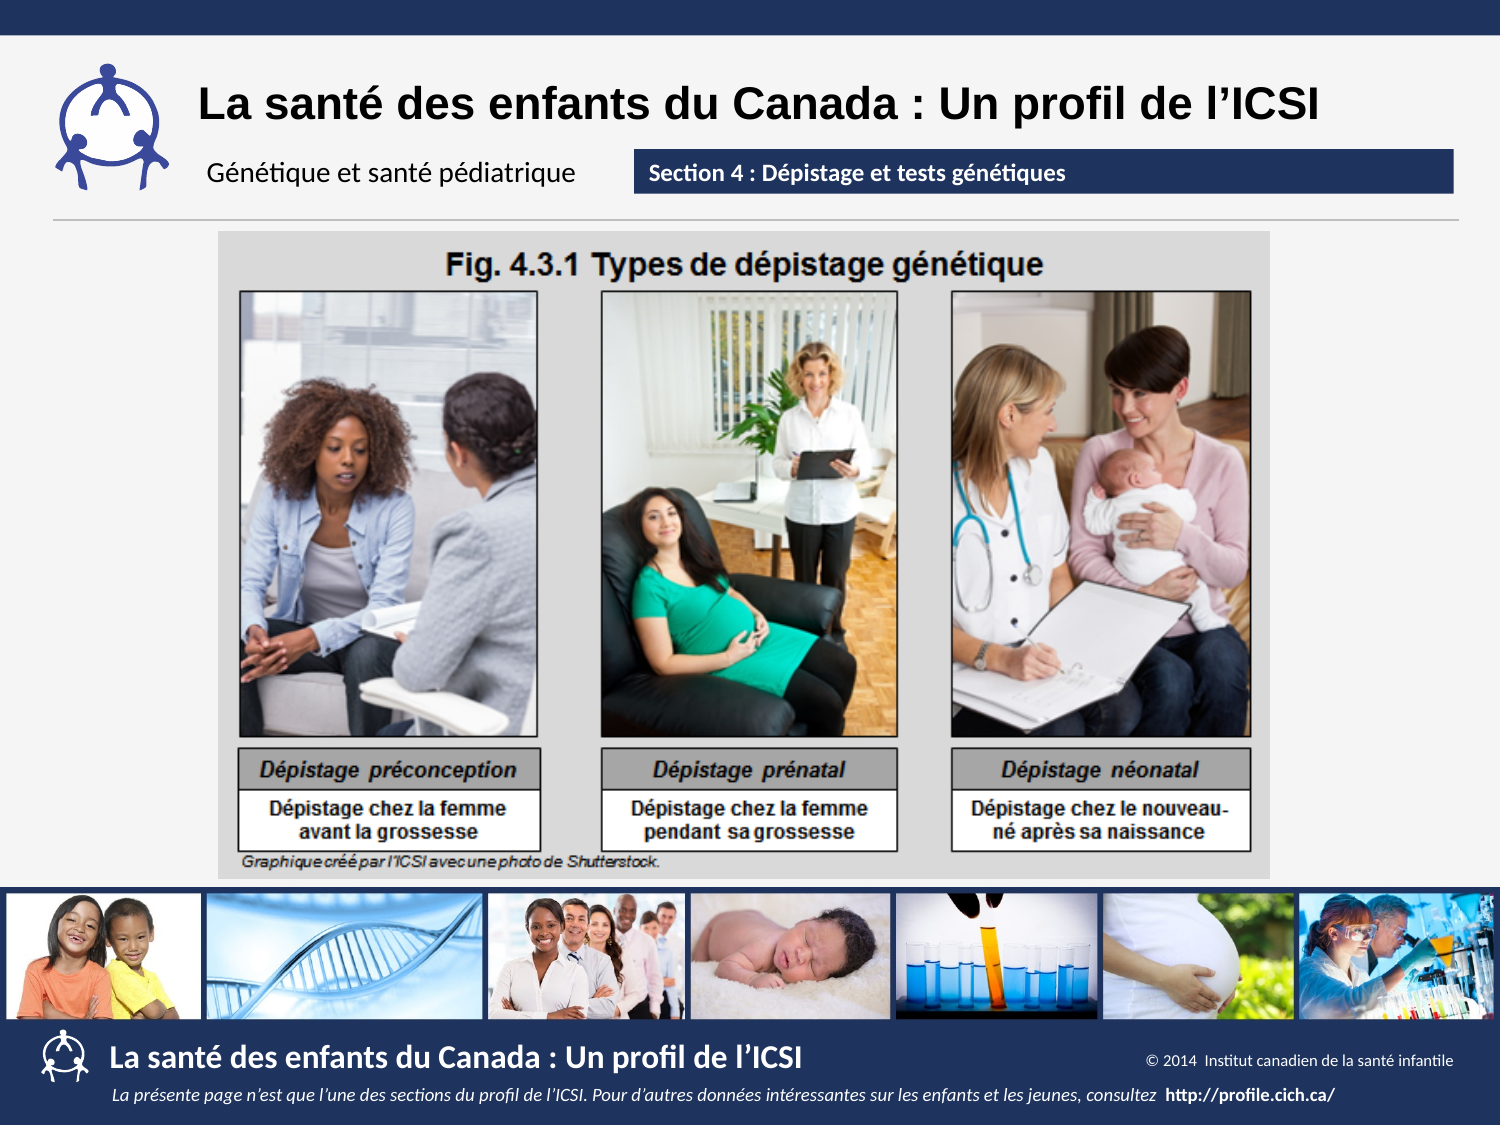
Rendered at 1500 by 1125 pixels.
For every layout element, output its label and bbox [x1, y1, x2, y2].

picture [218, 231, 1270, 879]
picture [0, 887, 1500, 1025]
